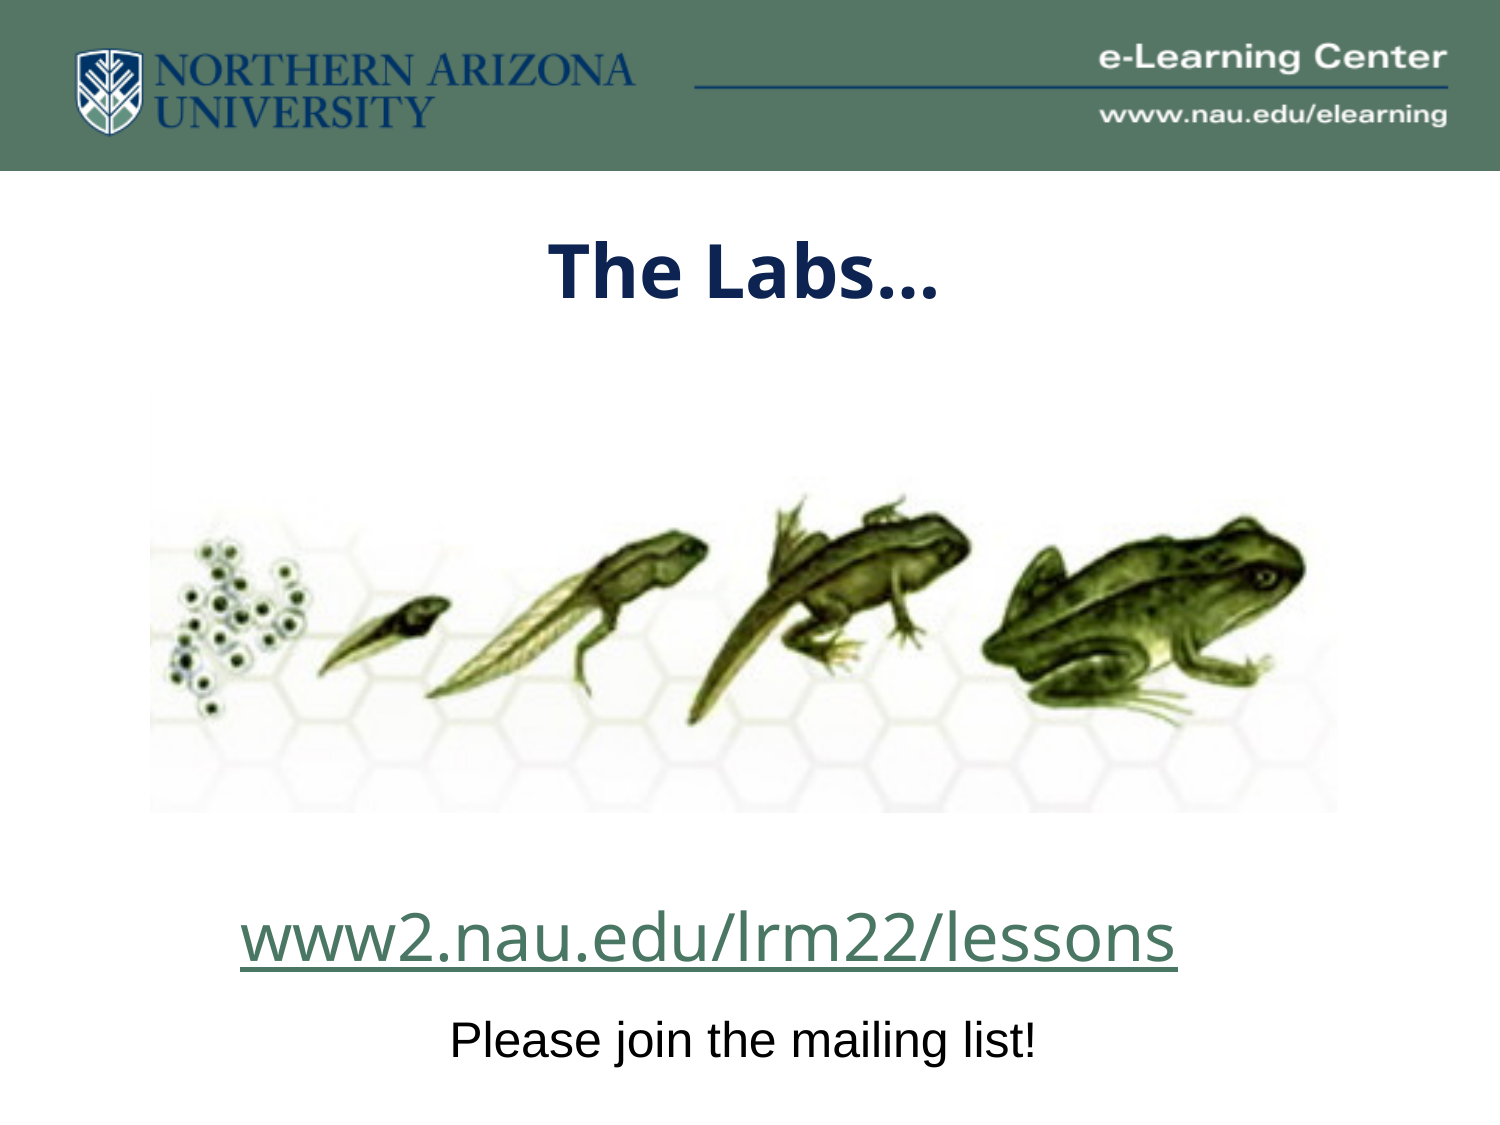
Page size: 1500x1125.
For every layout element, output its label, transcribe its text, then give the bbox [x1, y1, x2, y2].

picture [149, 387, 1338, 813]
text_box Please join the mailing list! [434, 999, 1053, 1075]
text_box www2.nau.edu/lrm22/lessons [224, 887, 1263, 1000]
title The Labs… [106, 200, 1382, 338]
